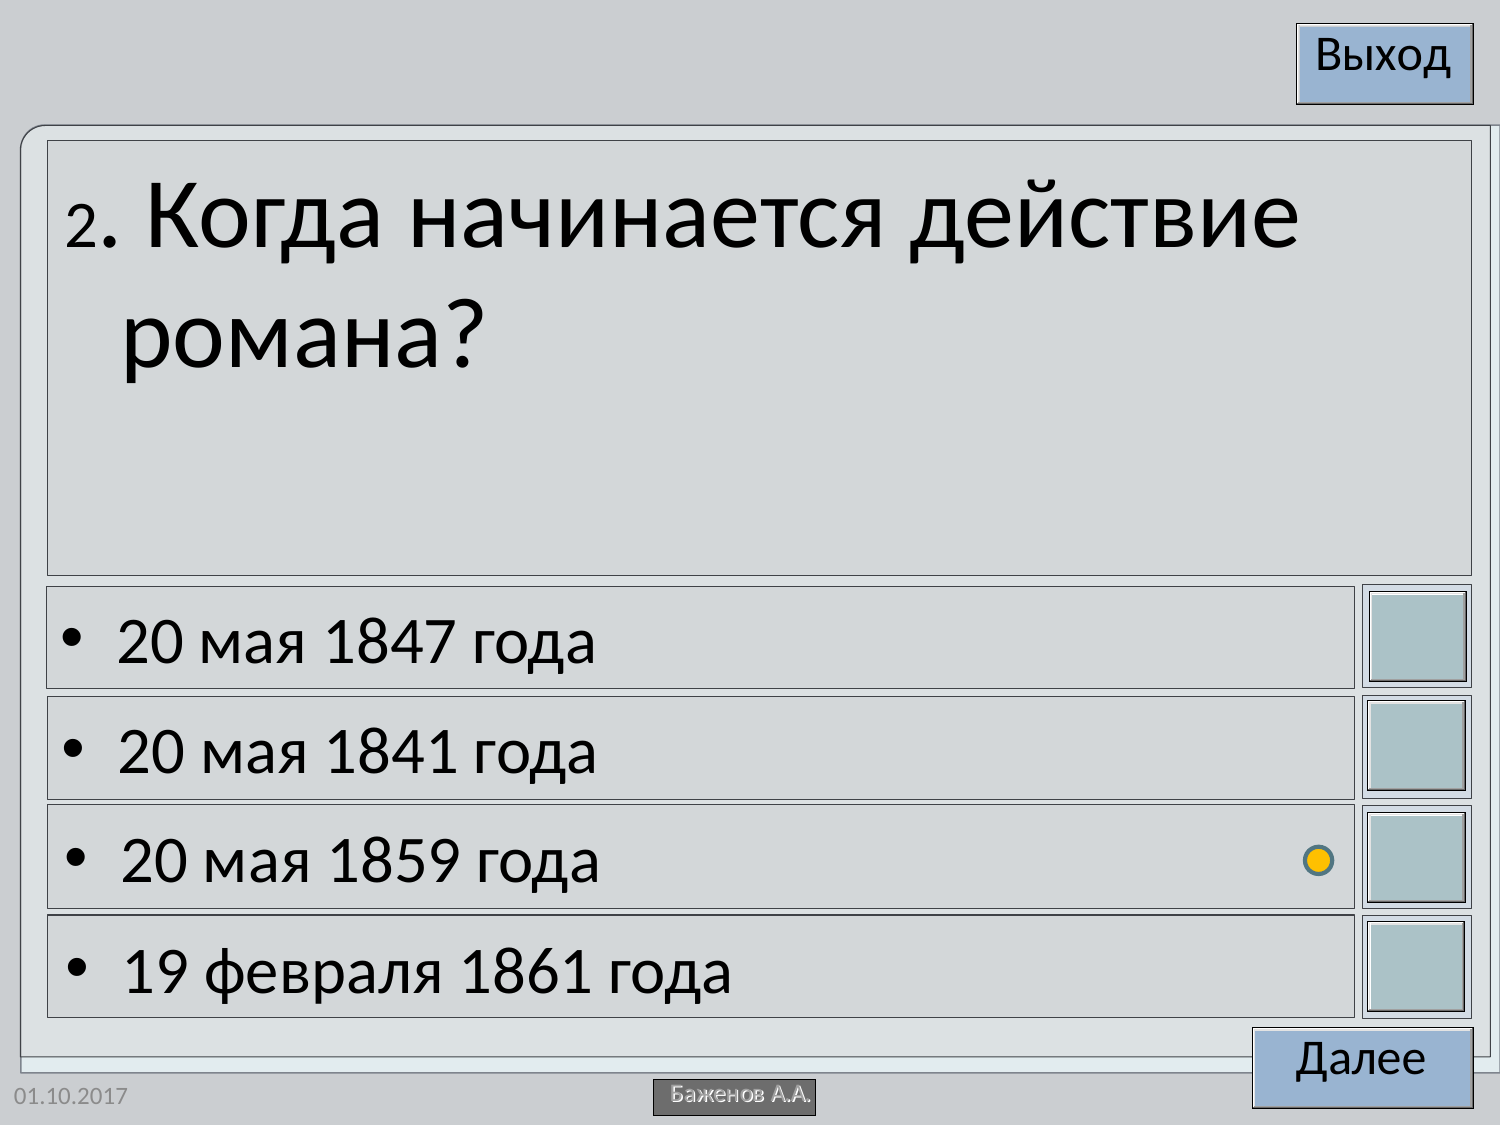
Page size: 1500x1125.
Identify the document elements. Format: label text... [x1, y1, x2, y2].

list 20 мая 1847 года [45, 589, 1356, 685]
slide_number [0, 1065, 174, 1125]
list 2. Когда начинается действие романа? [49, 140, 1469, 576]
list 20 мая 1841 года [46, 699, 1357, 796]
list 20 мая 1859 года [49, 808, 1360, 905]
list 19 февраля 1861 года [50, 919, 1361, 1015]
